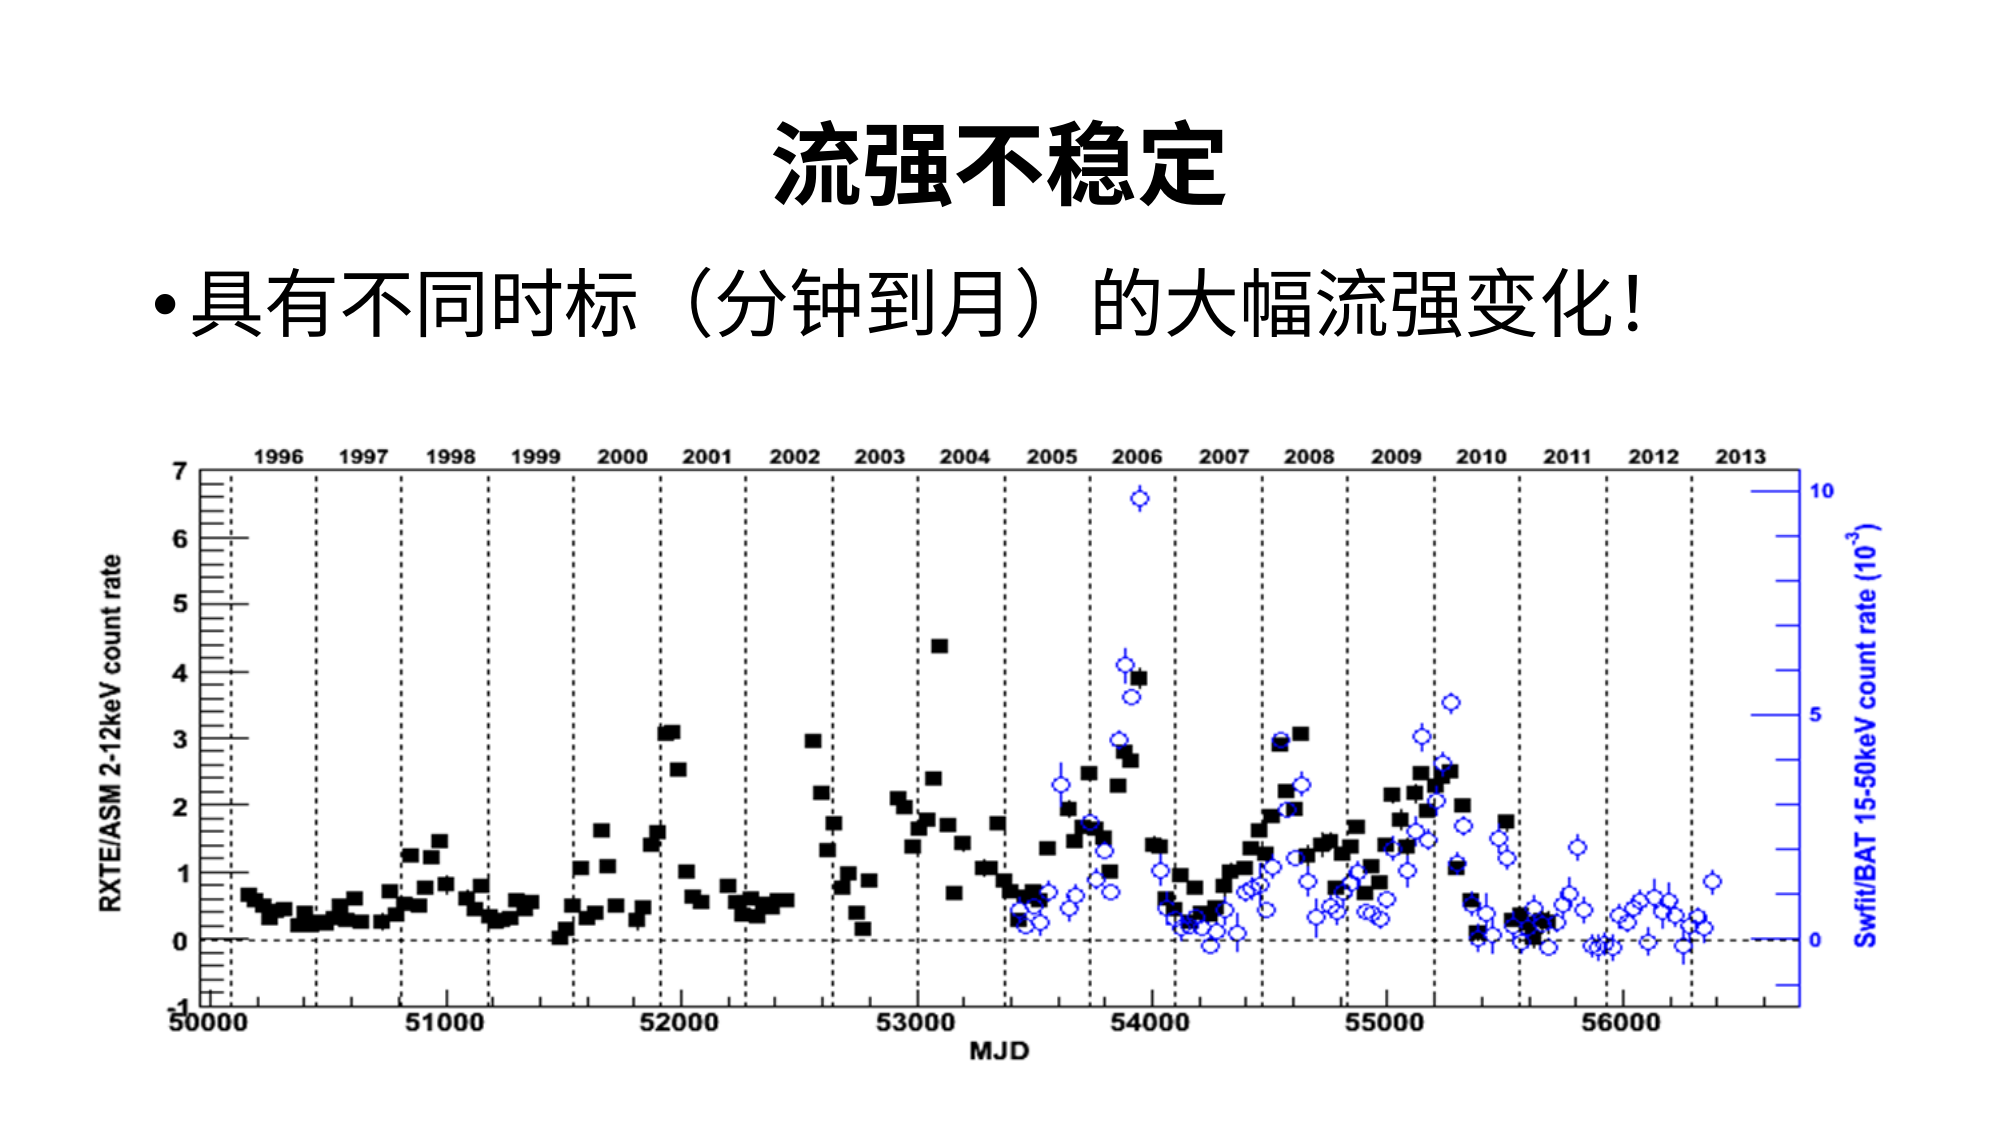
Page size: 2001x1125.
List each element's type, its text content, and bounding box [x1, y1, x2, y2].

list 具有不同时标（分钟到月）的大幅流强变化！ [137, 259, 1863, 403]
picture [0, 403, 2000, 1074]
title 流强不稳定 [137, 59, 1863, 259]
